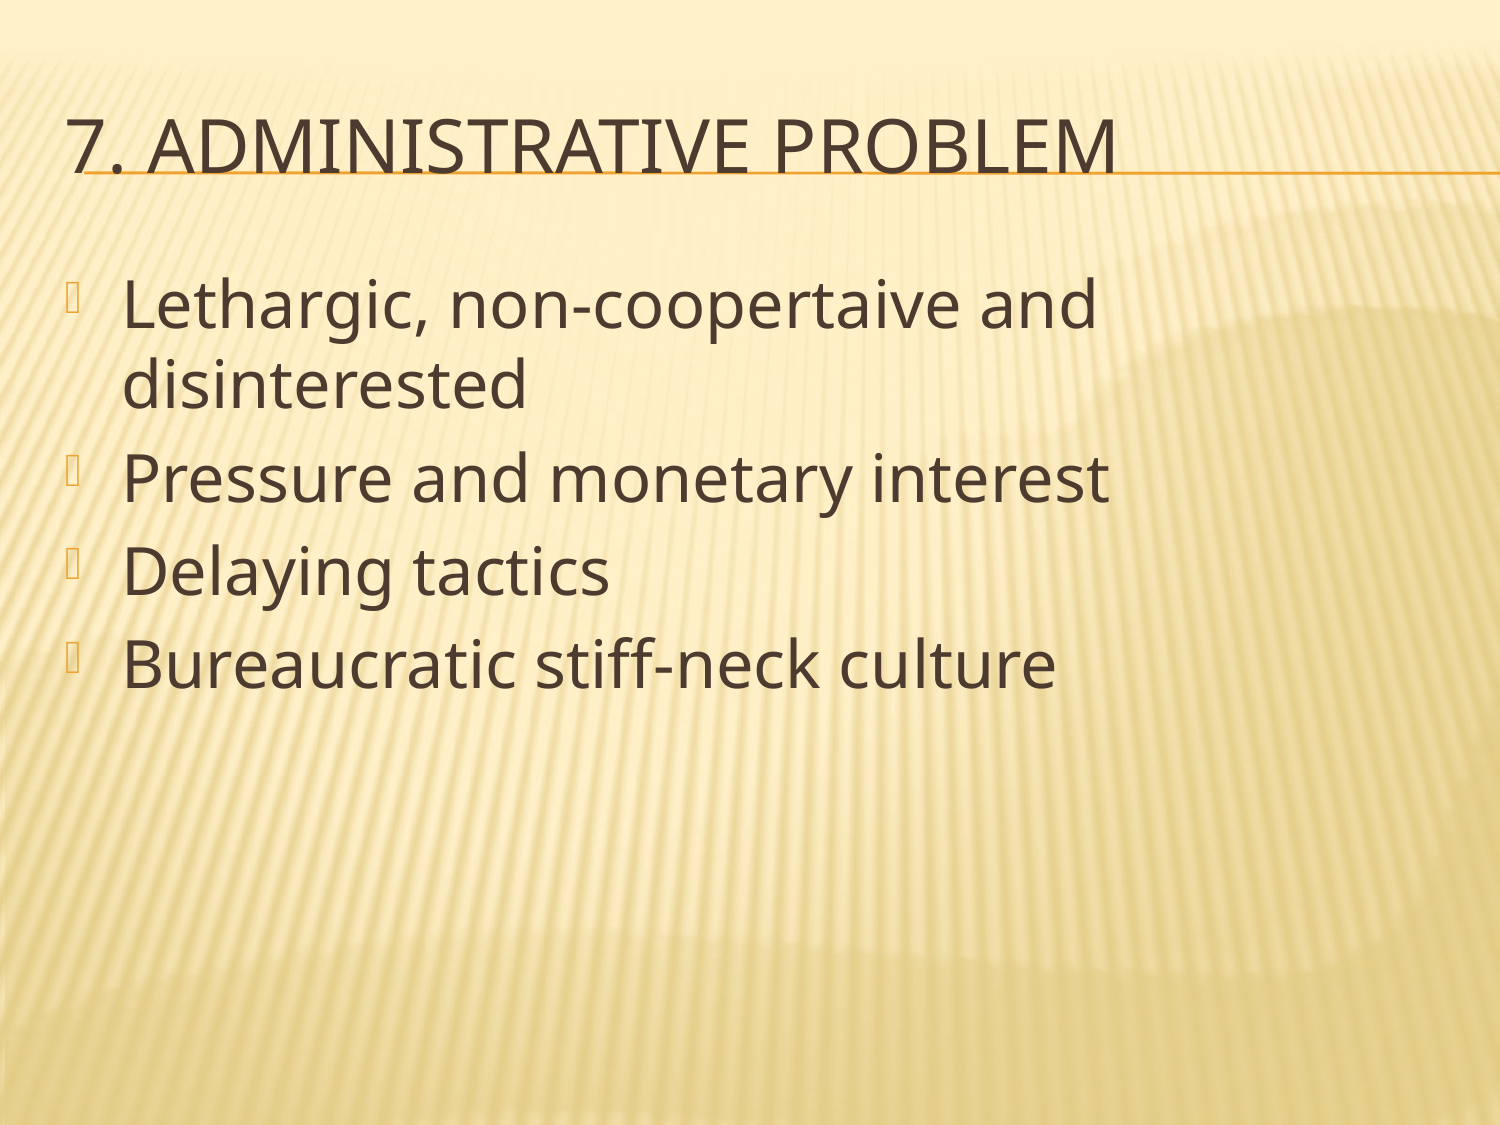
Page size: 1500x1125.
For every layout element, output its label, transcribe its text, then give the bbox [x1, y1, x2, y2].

list Lethargic, non-coopertaive and disinterested Pressure and monetary interest Delaying tactics Bureaucratic stiff-neck culture [50, 254, 1475, 998]
title 7. Administrative problem [50, 75, 1475, 213]
